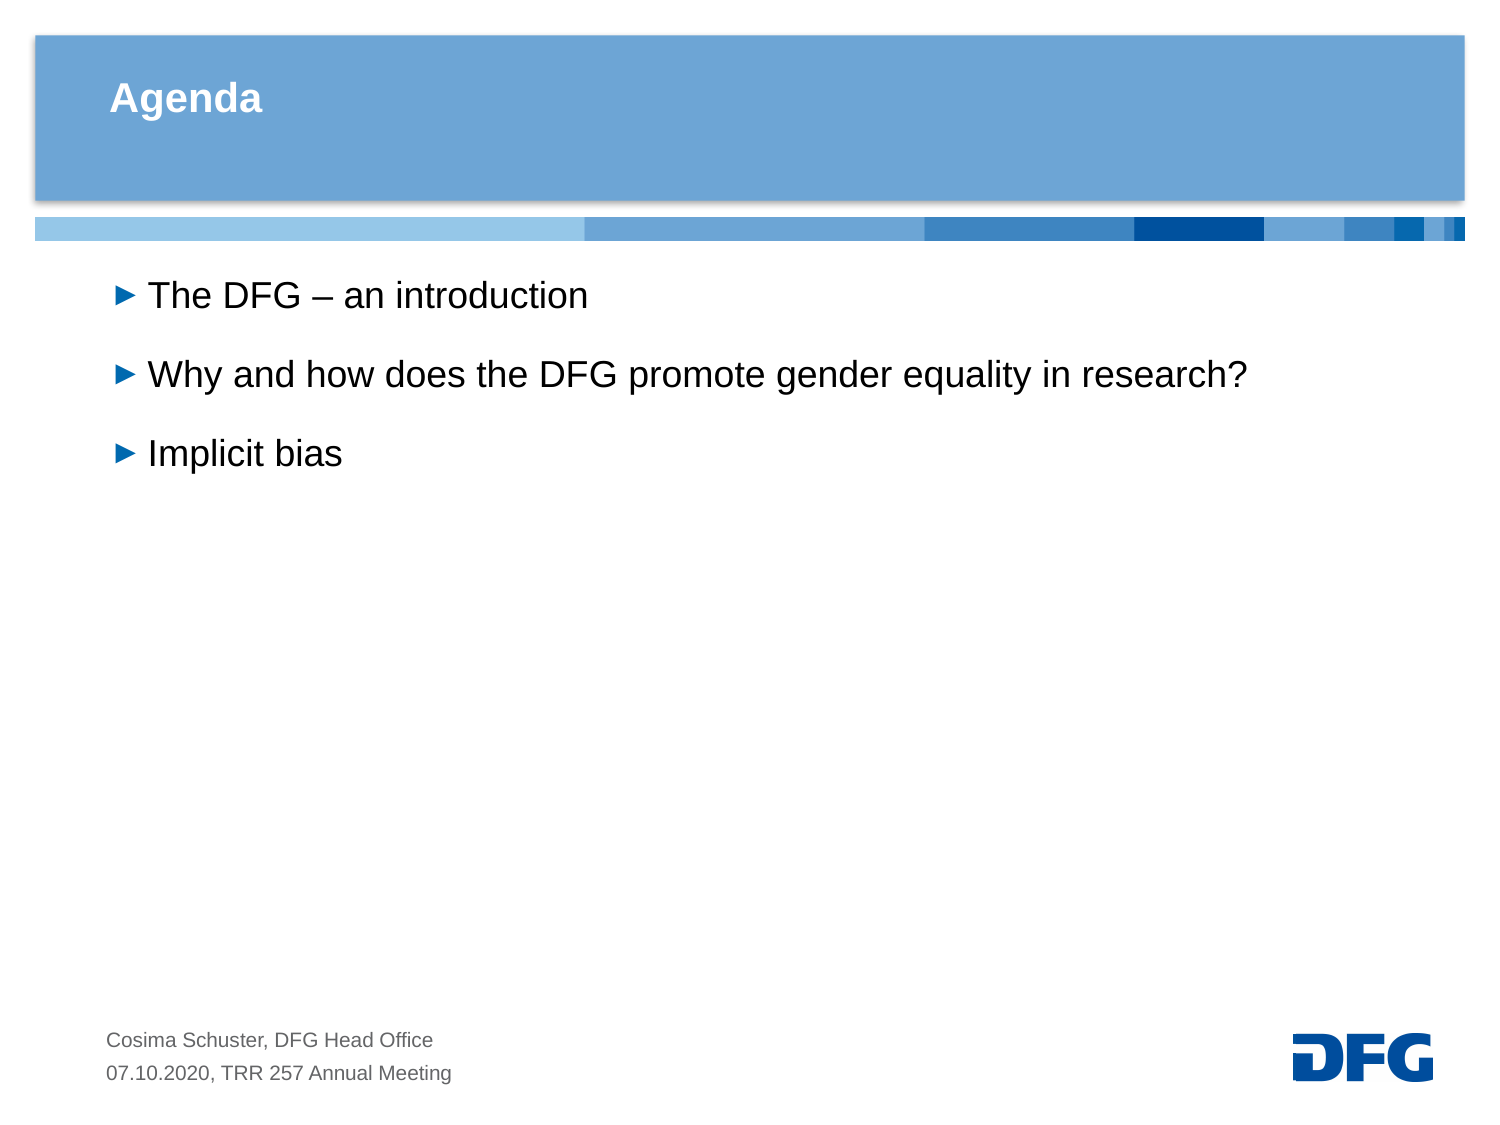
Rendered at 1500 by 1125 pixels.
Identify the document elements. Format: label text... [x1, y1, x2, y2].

picture [35, 217, 1465, 241]
picture [1293, 1033, 1433, 1082]
list Agenda [106, 67, 682, 113]
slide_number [106, 1060, 1150, 1100]
list The DFG – an introduction Why and how does the DFG promote gender equality in research? Implicit bias [35, 262, 1465, 988]
footer Cosima Schuster, DFG Head Office [106, 1027, 1150, 1060]
